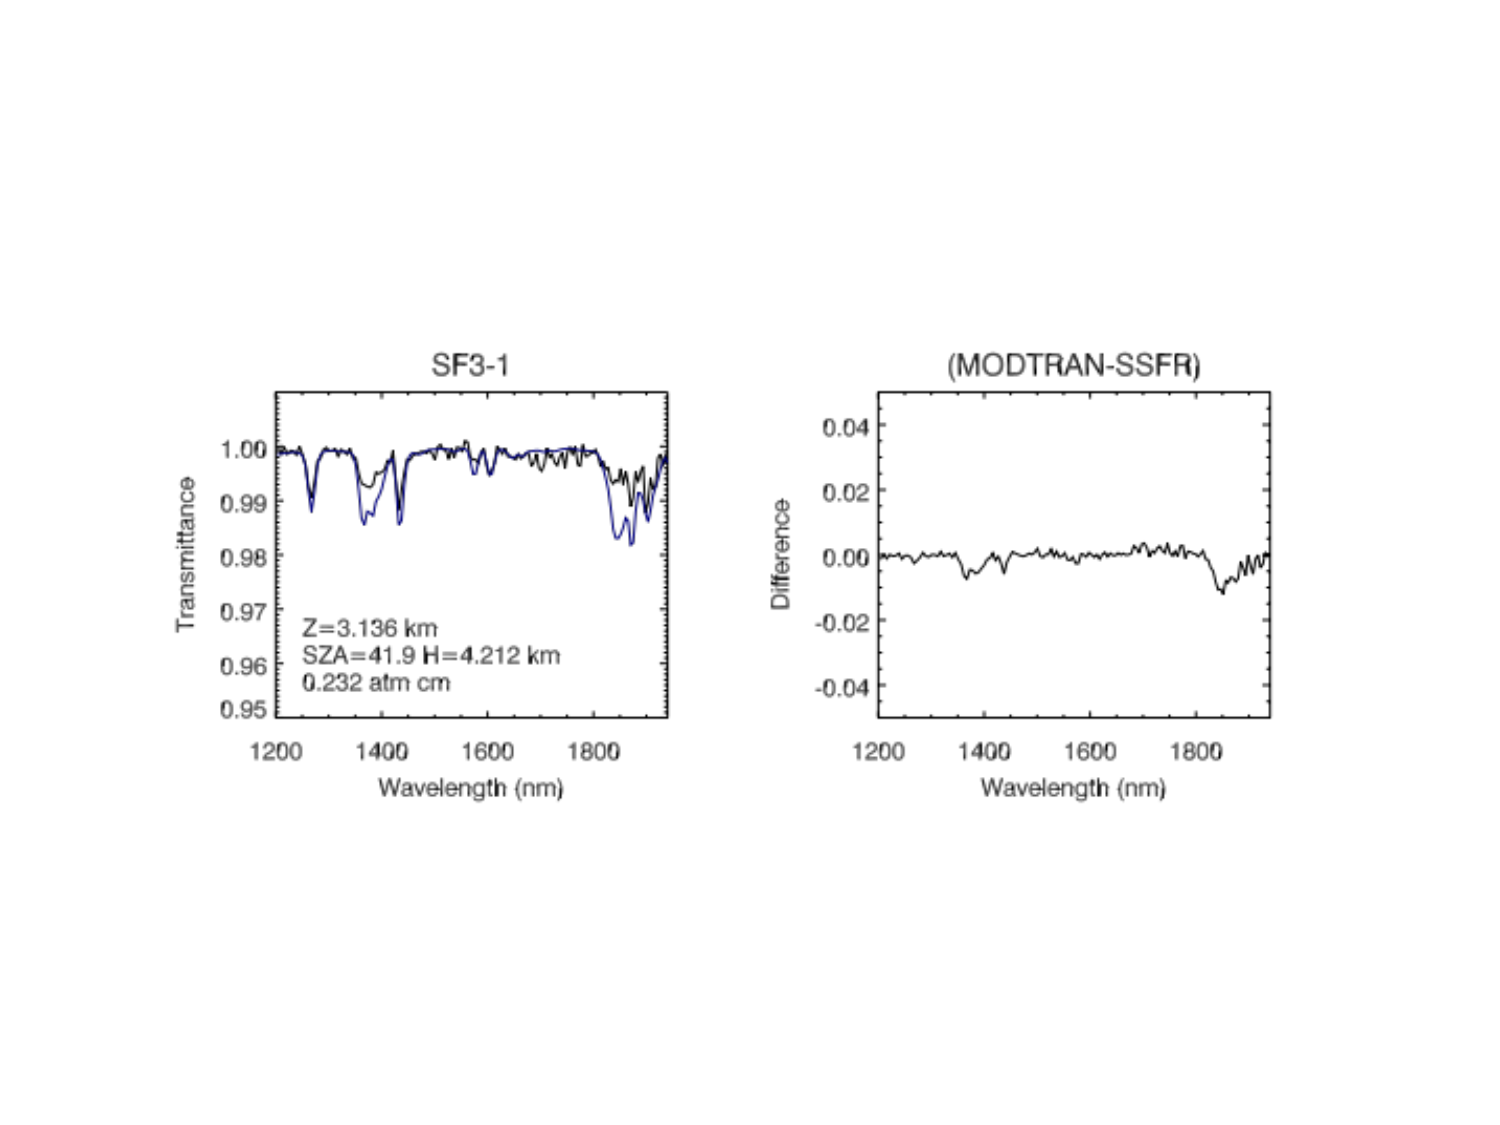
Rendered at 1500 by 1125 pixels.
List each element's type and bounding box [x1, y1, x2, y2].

picture [171, 253, 1372, 854]
